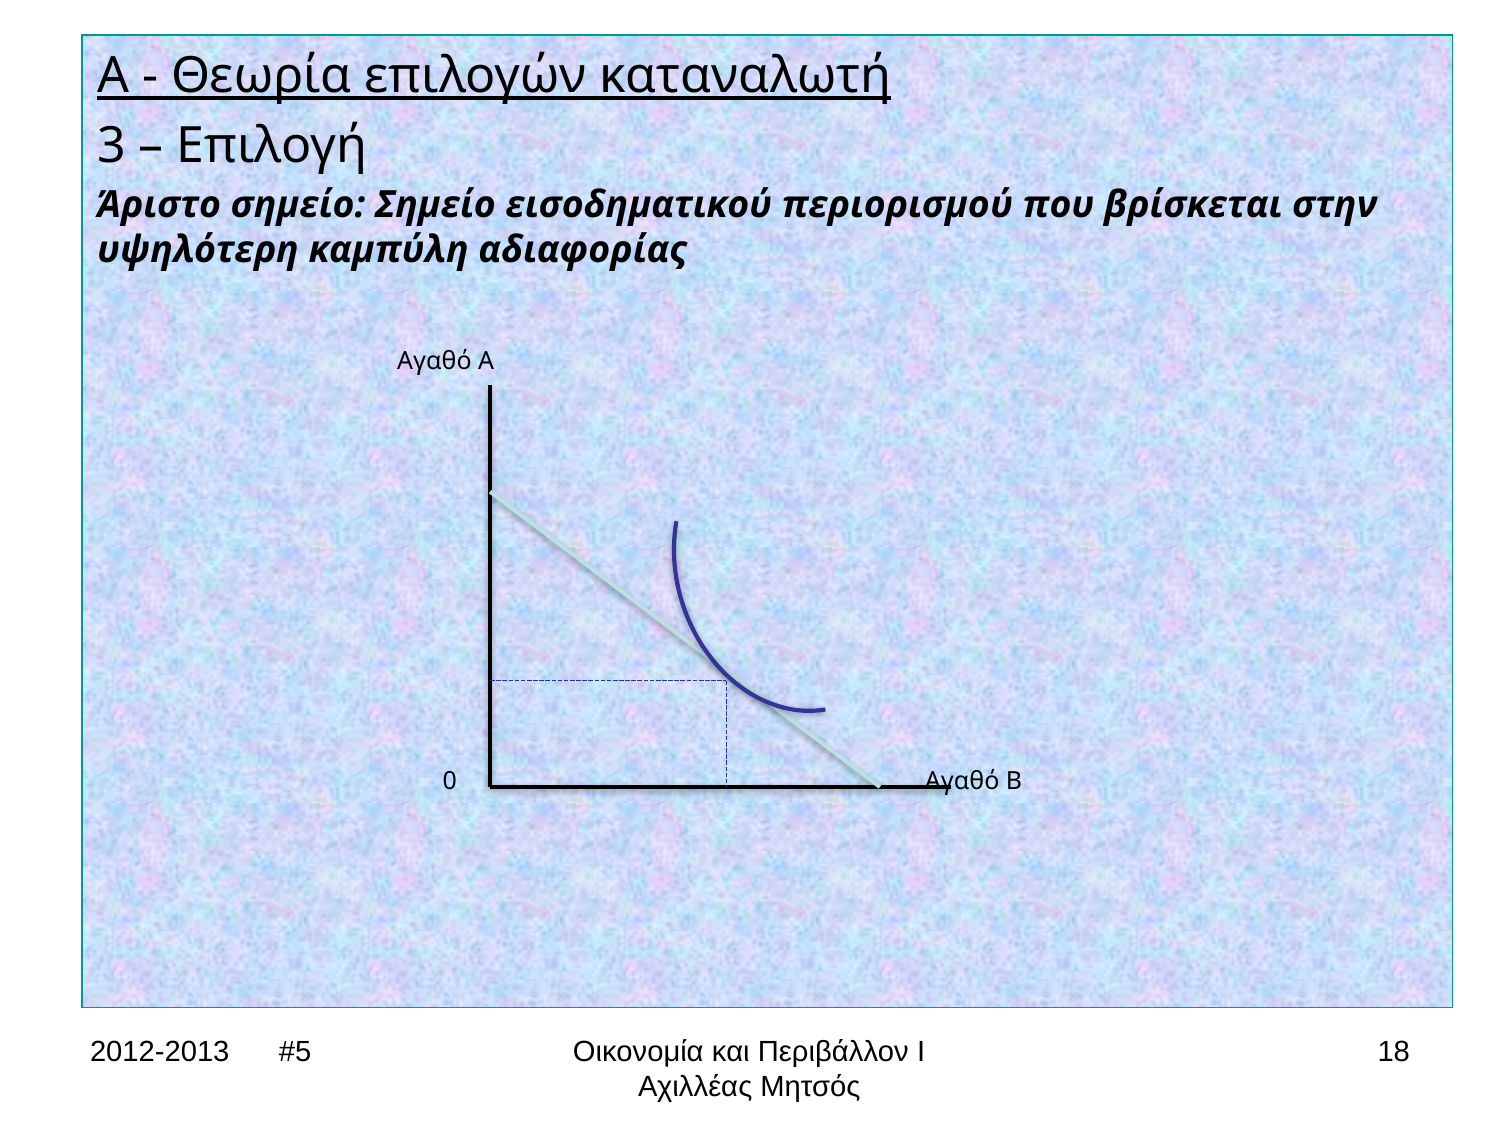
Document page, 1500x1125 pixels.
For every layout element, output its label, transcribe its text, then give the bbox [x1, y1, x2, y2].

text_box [489, 491, 881, 788]
subtitle Α - Θεωρία επιλογών καταναλωτή 3 – Επιλογή Άριστο σημείο: Σημείο εισοδηματικού περιορισμού που βρίσκεται στην υψηλότερη καμπύλη αδιαφορίας Αγαθό Α 0 Αγαθό Β [81, 34, 1453, 1008]
footer Οικονομία και Περιβάλλον Ι Αχιλλέας Μητσός [512, 1024, 987, 1103]
slide_number 18 [1074, 1024, 1426, 1103]
slide_number 2012-2013 #5 [74, 1024, 373, 1103]
